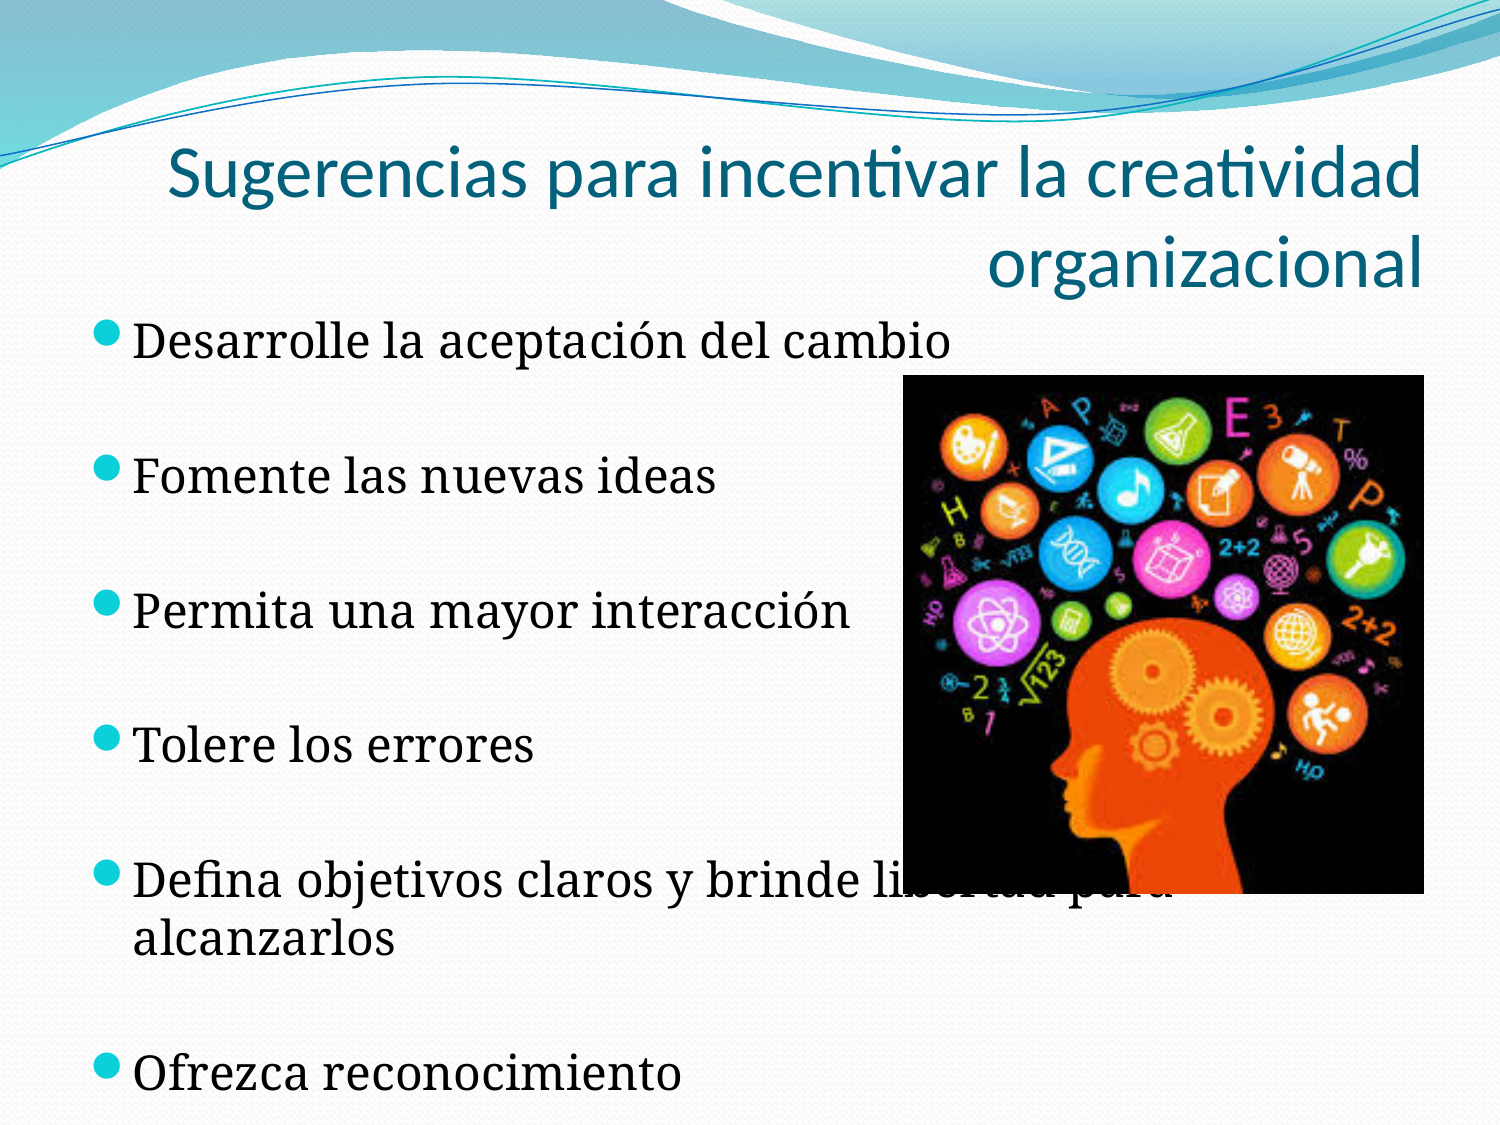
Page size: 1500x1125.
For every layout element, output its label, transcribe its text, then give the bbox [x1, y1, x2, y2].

list Se enfoca en la organización como un todo Utiliza los procesos grupales Orientación sistémica y comprensiva Orientación contingente Utiliza agentes de cambio de la organización Proporciona retroalimentación inmediata de los datos Hace hincapié en la solución de problemas Estimula el aprendizaje por experiencias Acelera el desarrollo de equipos de trabajo Se enfoca en las relaciones interactivas y sociales [896, 377, 1425, 906]
title Sugerencias para incentivar la creatividad organizacional [75, 115, 1425, 302]
list Desarrolle la aceptación del cambio Fomente las nuevas ideas Permita una mayor interacción Tolere los errores Defina objetivos claros y brinde libertad para alcanzarlos Ofrezca reconocimiento [75, 302, 1425, 1111]
picture [902, 374, 1424, 894]
